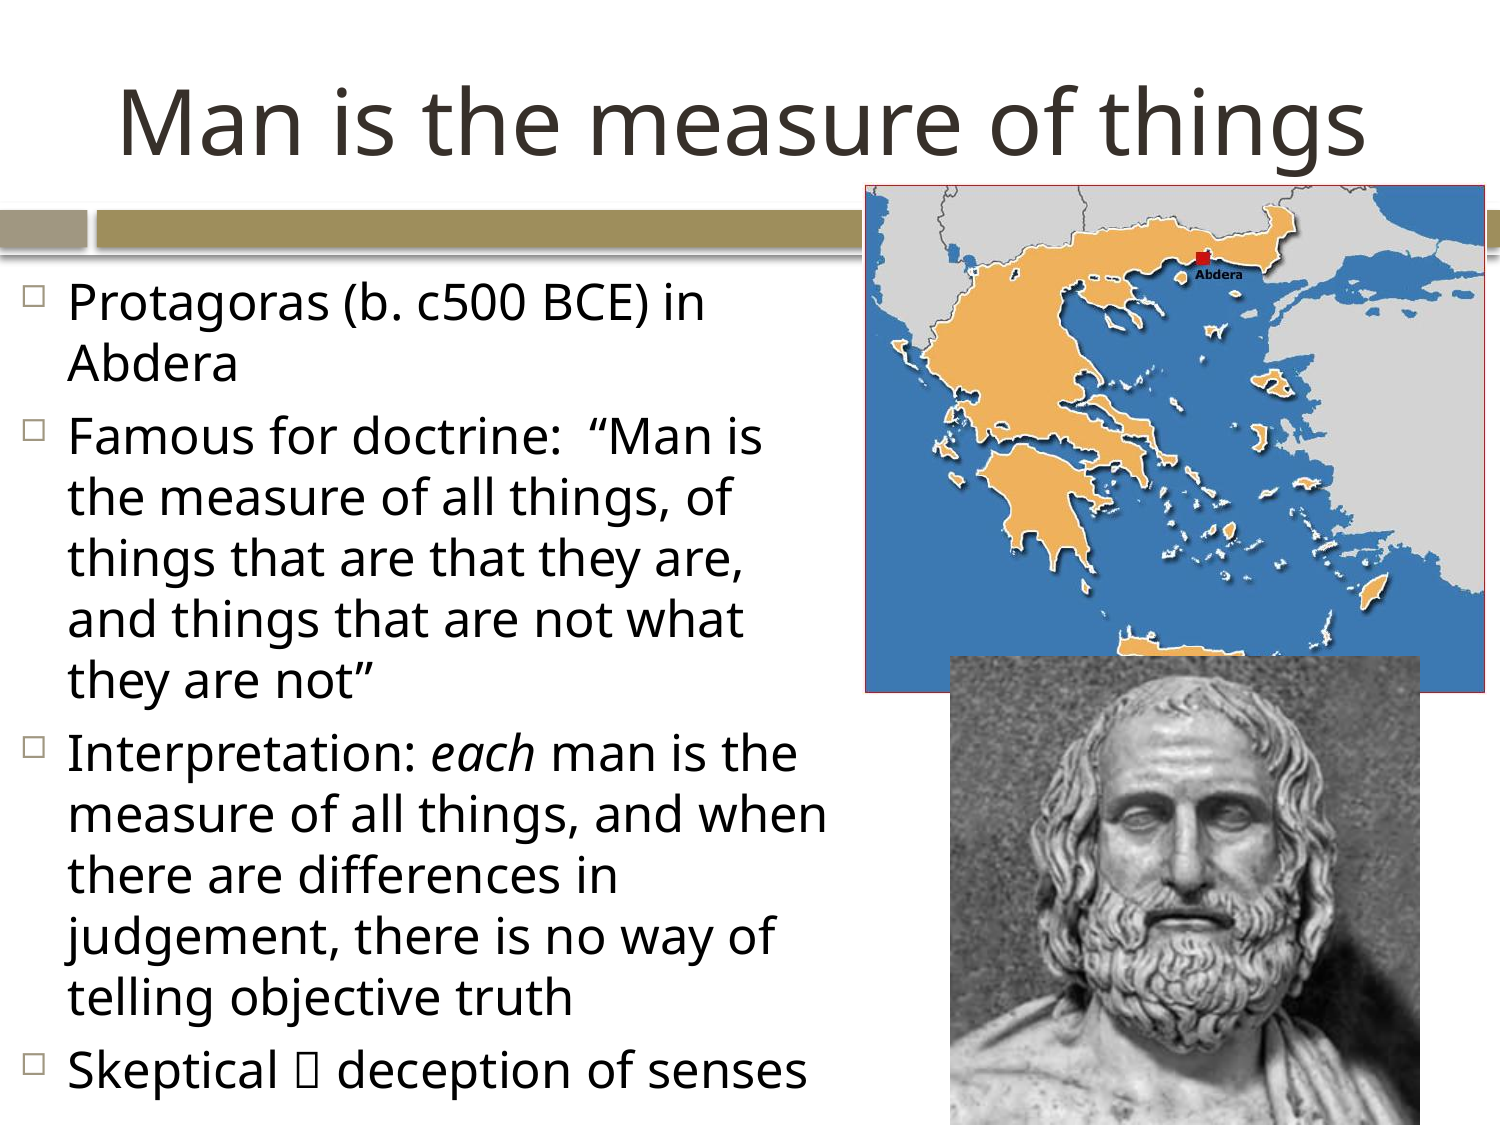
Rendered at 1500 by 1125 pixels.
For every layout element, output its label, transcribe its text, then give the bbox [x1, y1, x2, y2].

picture [862, 182, 1487, 1125]
title Man is the measure of things [100, 37, 1438, 200]
list Protagoras (b. c500 BCE) in Abdera Famous for doctrine: “Man is the measure of all things, of things that are that they are, and things that are not what they are not” Interpretation: each man is the measure of all things, and when there are differences in judgement, there is no way of telling objective truth Skeptical  deception of senses [5, 262, 863, 1125]
